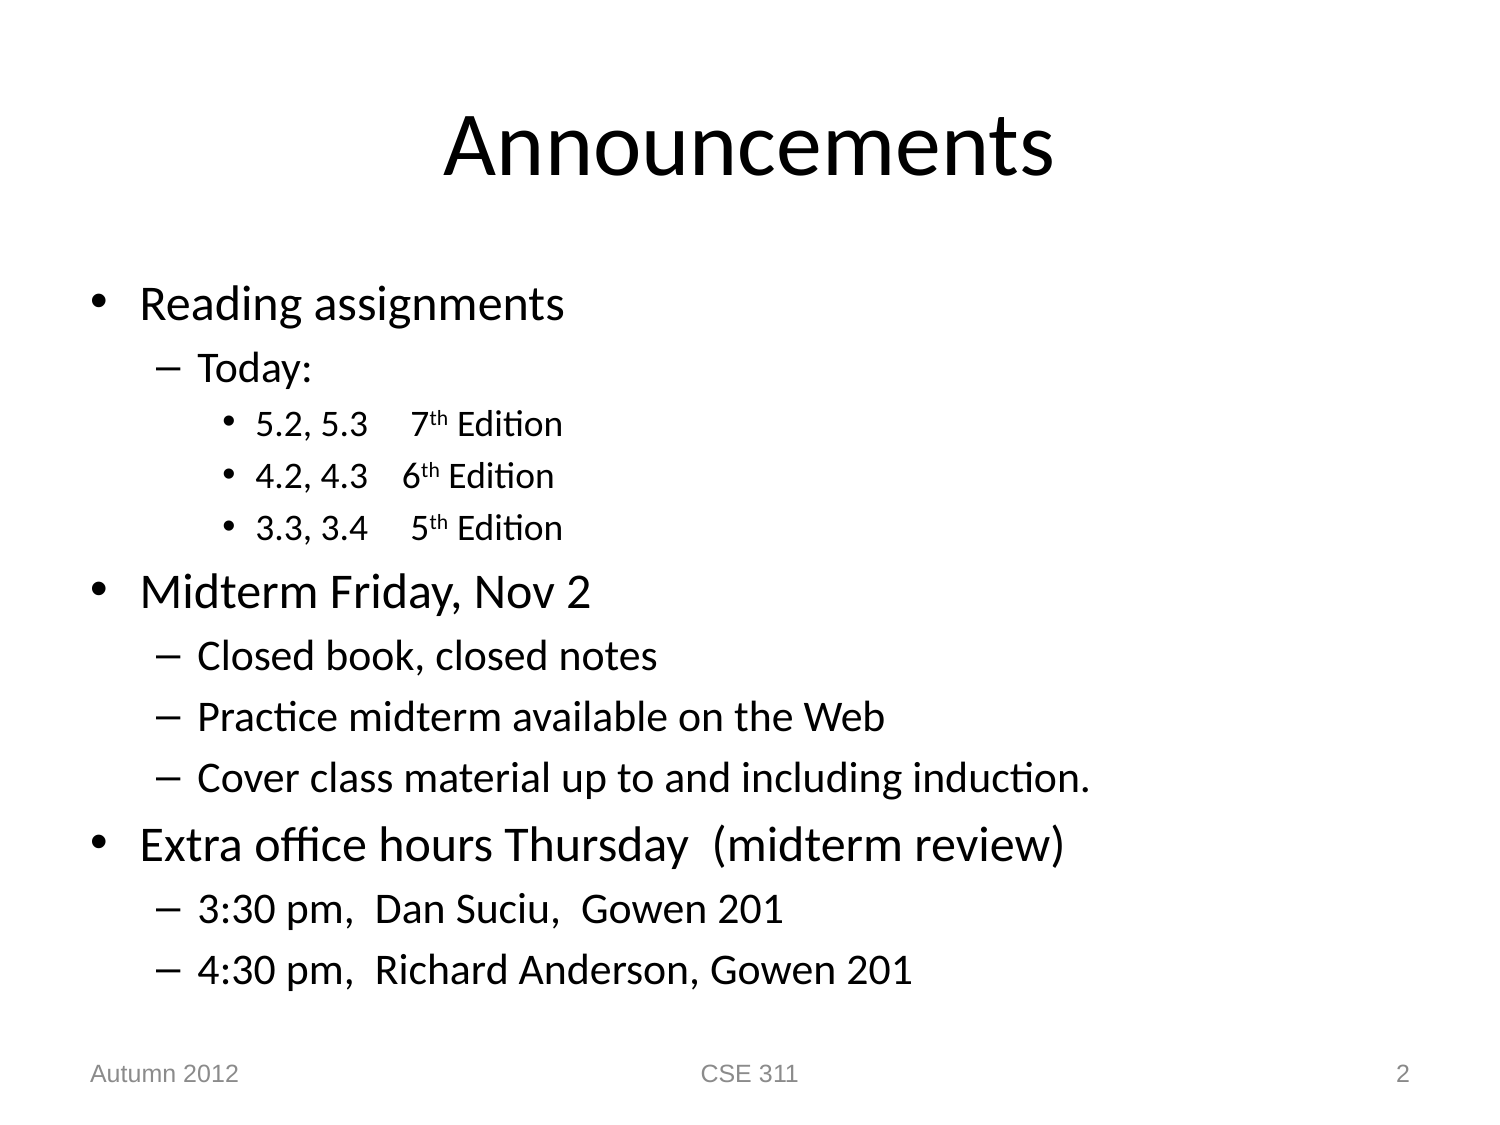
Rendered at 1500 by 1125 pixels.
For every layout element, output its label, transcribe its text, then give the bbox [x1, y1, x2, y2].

title Announcements [75, 45, 1425, 233]
slide_number 2 [1074, 1042, 1425, 1103]
list Reading assignments Today: 5.2, 5.3 7th Edition 4.2, 4.3 6th Edition 3.3, 3.4 5th Edition Midterm Friday, Nov 2 Closed book, closed notes Practice midterm available on the Web Cover class material up to and including induction. Extra office hours Thursday (midterm review) 3:30 pm, Dan Suciu, Gowen 201 4:30 pm, Richard Anderson, Gowen 201 [75, 262, 1425, 1005]
footer CSE 311 [512, 1042, 988, 1103]
slide_number Autumn 2012 [75, 1042, 425, 1103]
